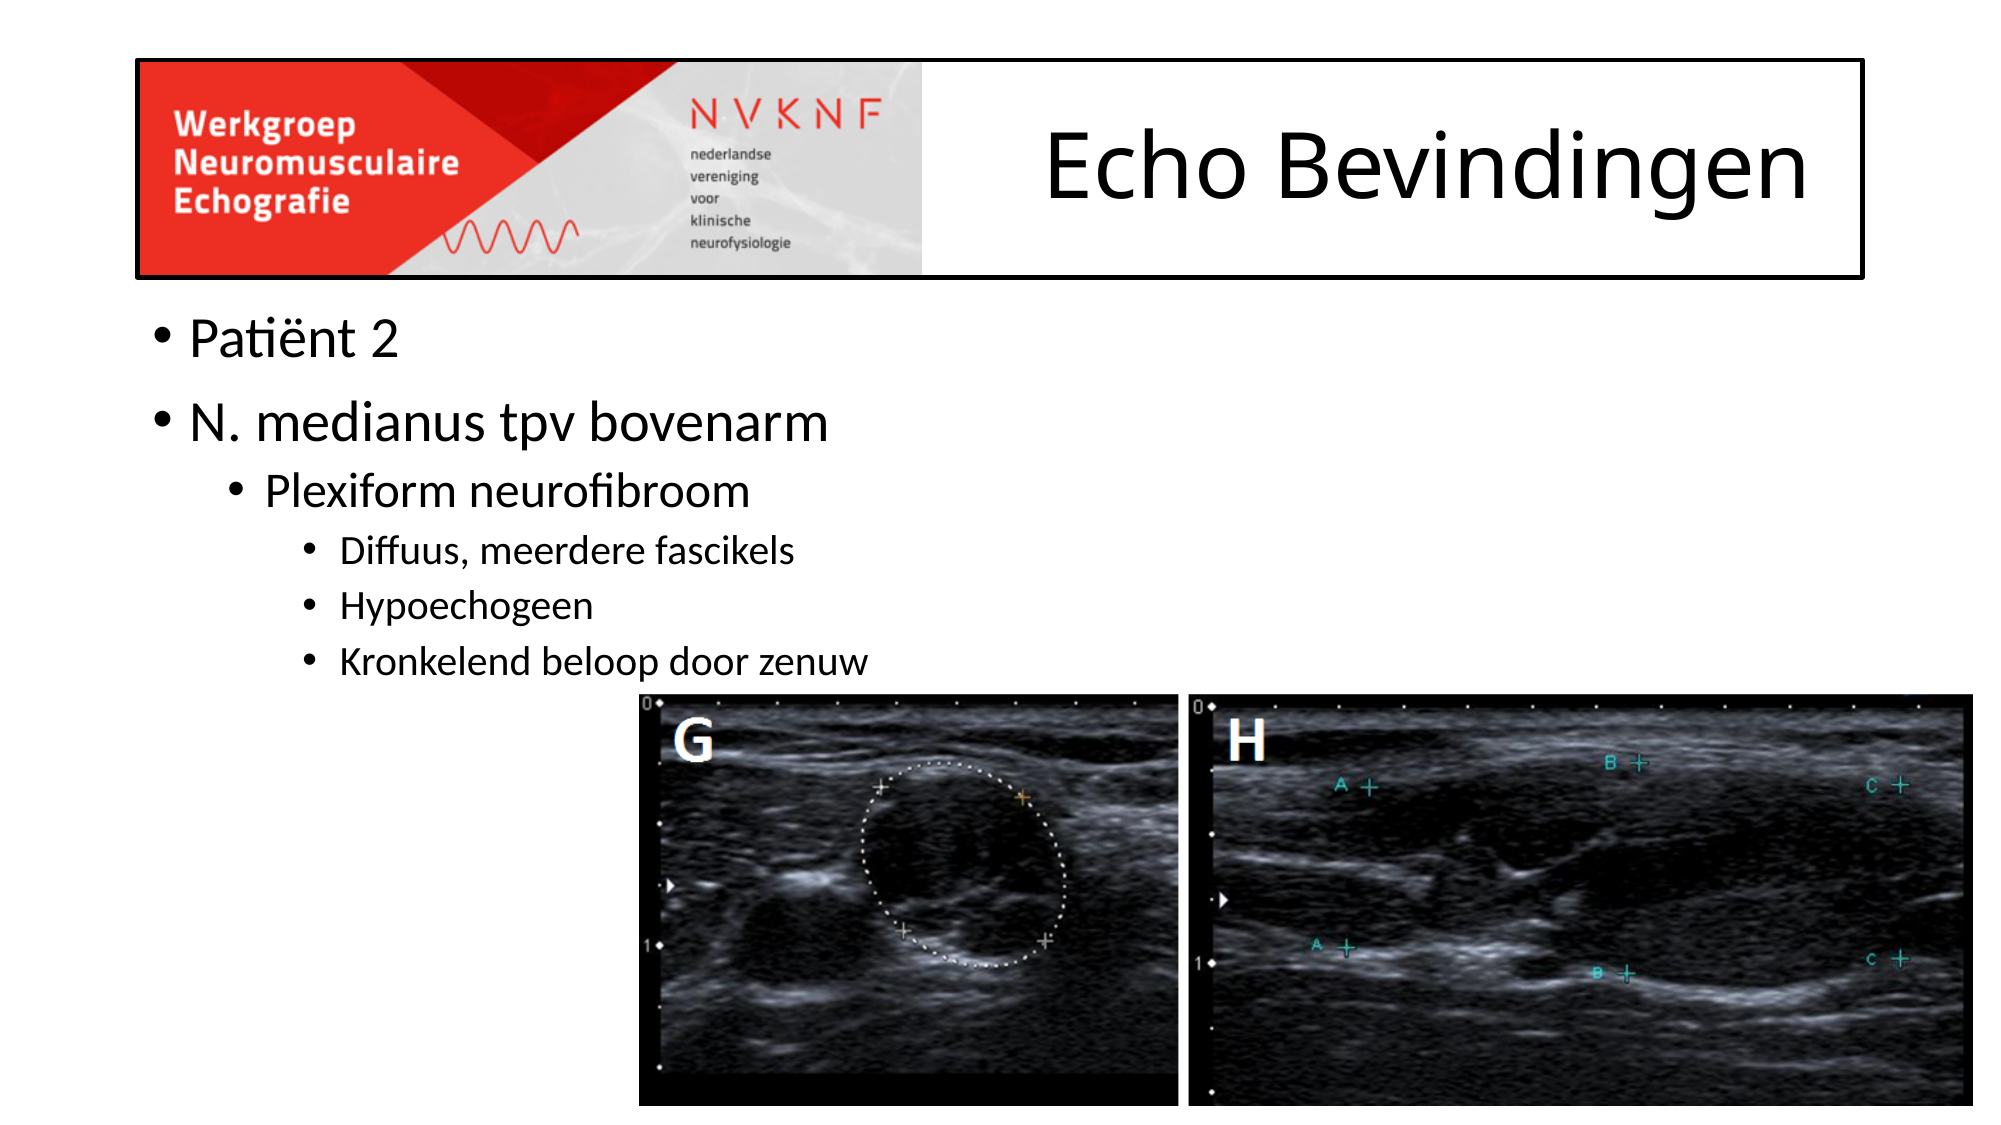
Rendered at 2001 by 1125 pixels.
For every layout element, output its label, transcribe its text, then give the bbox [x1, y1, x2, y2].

list Patiënt 2 N. medianus tpv bovenarm Plexiform neurofibroom Diffuus, meerdere fascikels Hypoechogeen Kronkelend beloop door zenuw [137, 299, 1863, 1014]
title Echo Bevindingen [922, 59, 1863, 278]
picture [639, 693, 1973, 1106]
picture [137, 59, 922, 278]
